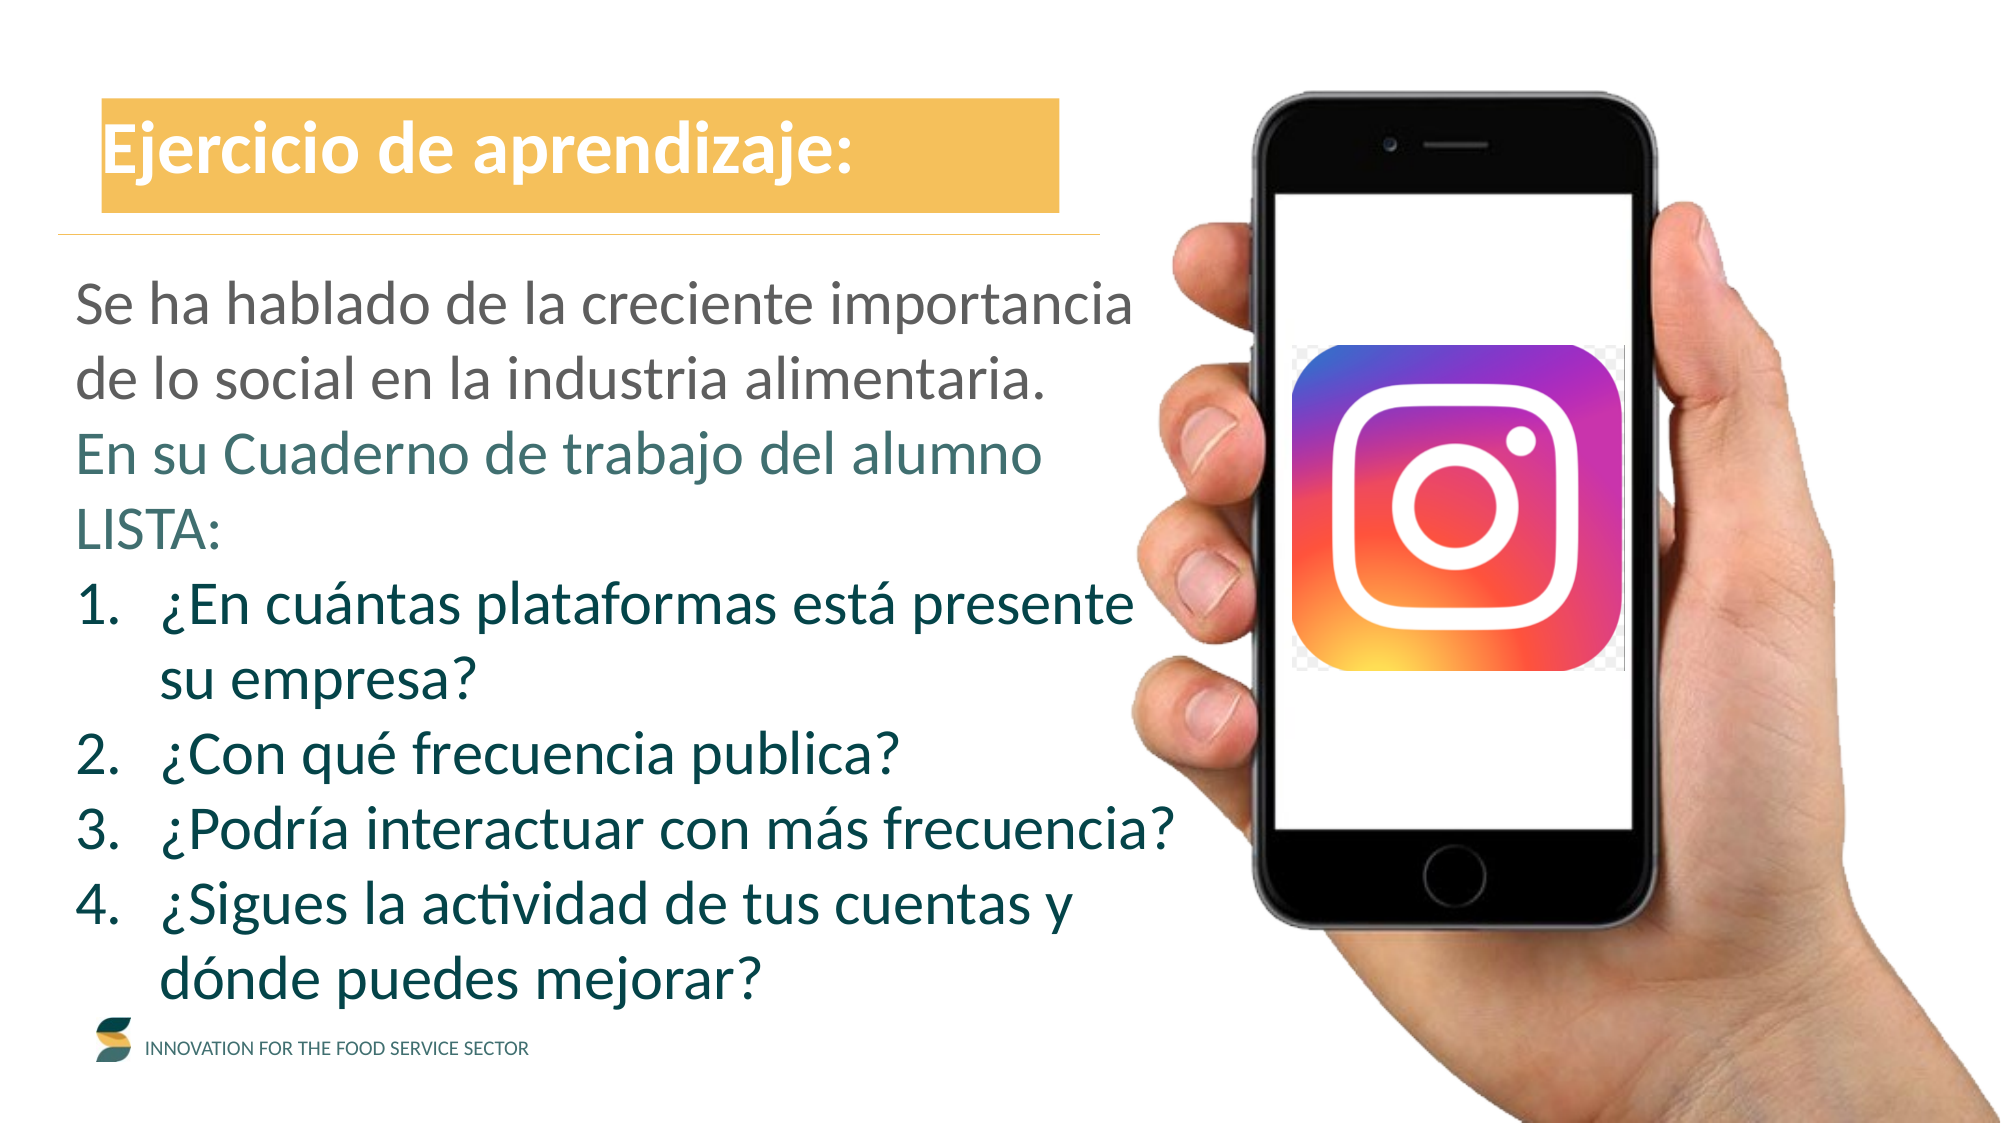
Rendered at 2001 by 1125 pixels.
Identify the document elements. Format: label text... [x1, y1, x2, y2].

list Se ha hablado de la creciente importancia de lo social en la industria alimentaria. En su Cuaderno de trabajo del alumno LISTA: ¿En cuántas plataformas está presente su empresa? ¿Con qué frecuencia publica? ¿Podría interactuar con más frecuencia? ¿Sigues la actividad de tus cuentas y dónde puedes mejorar? [75, 262, 1192, 1049]
list Ejercicio de aprendizaje: [101, 98, 1060, 213]
picture [1130, 90, 2001, 1123]
picture [96, 1049, 131, 1062]
